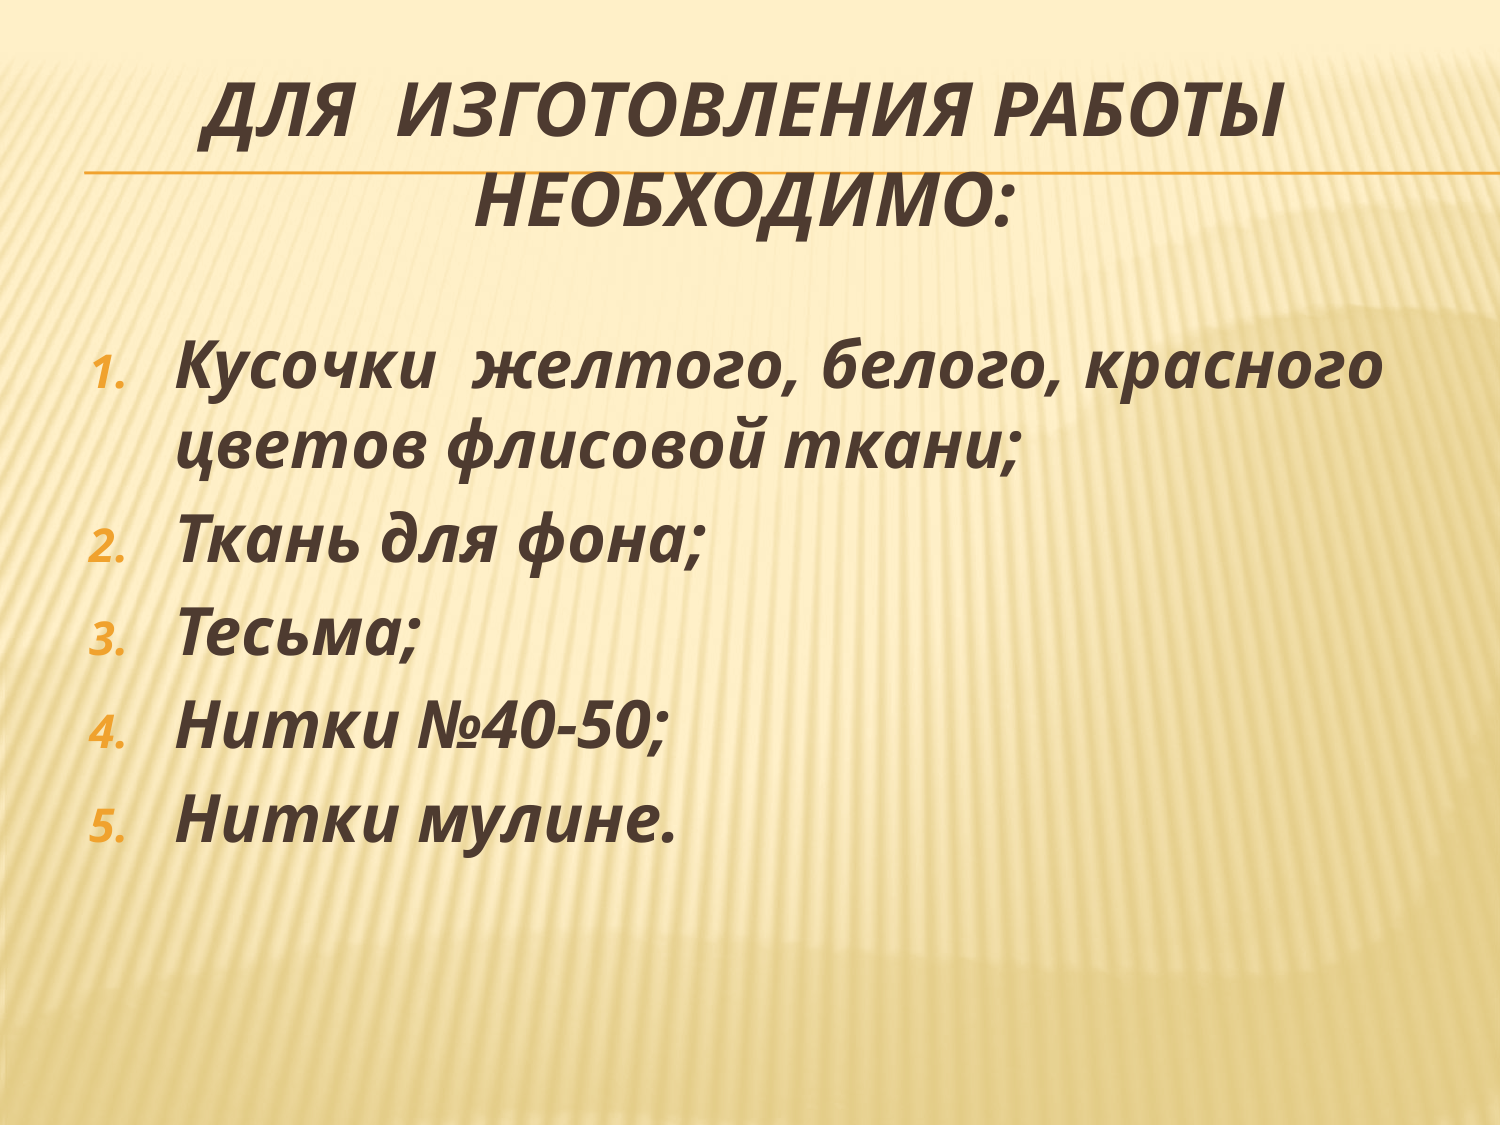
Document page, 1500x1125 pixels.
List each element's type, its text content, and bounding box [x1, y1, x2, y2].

title Для изготовления работы необходимо: [70, 70, 1421, 234]
list Кусочки желтого, белого, красного цветов флисовой ткани; Ткань для фона; Тесьма; Нитки №40-50; Нитки мулине. [75, 314, 1425, 1005]
